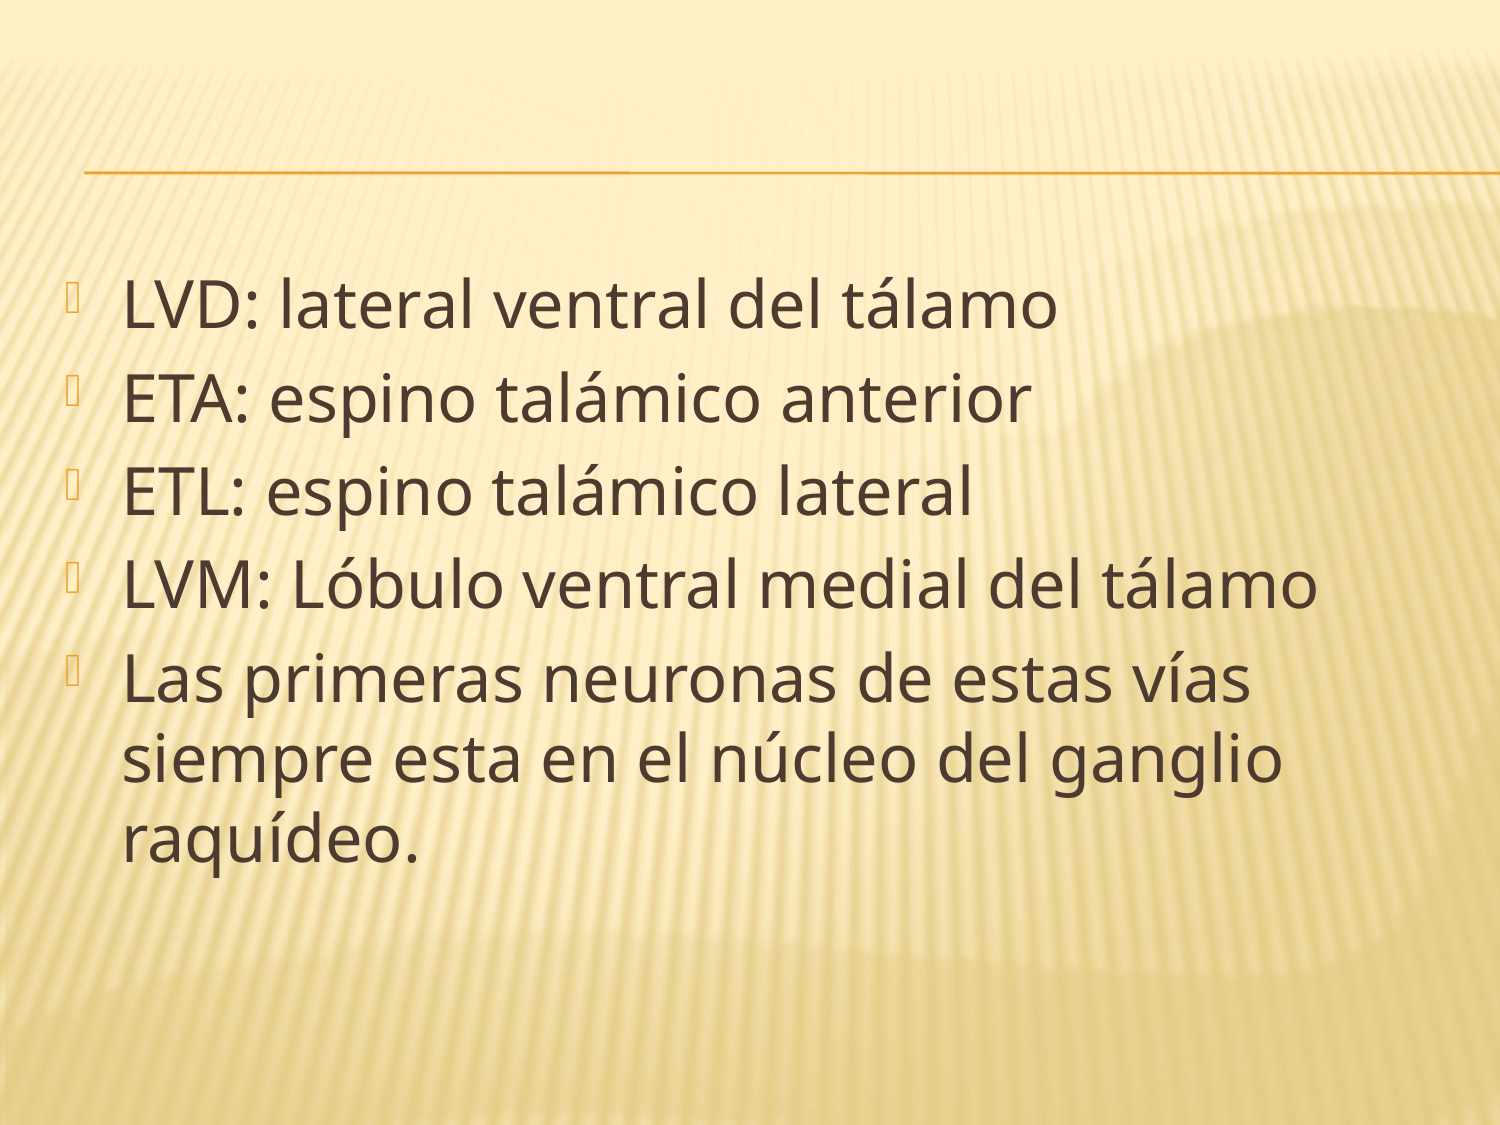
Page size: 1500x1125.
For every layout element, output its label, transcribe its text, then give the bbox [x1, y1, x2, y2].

list LVD: lateral ventral del tálamo ETA: espino talámico anterior ETL: espino talámico lateral LVM: Lóbulo ventral medial del tálamo Las primeras neuronas de estas vías siempre esta en el núcleo del ganglio raquídeo. [50, 254, 1475, 998]
